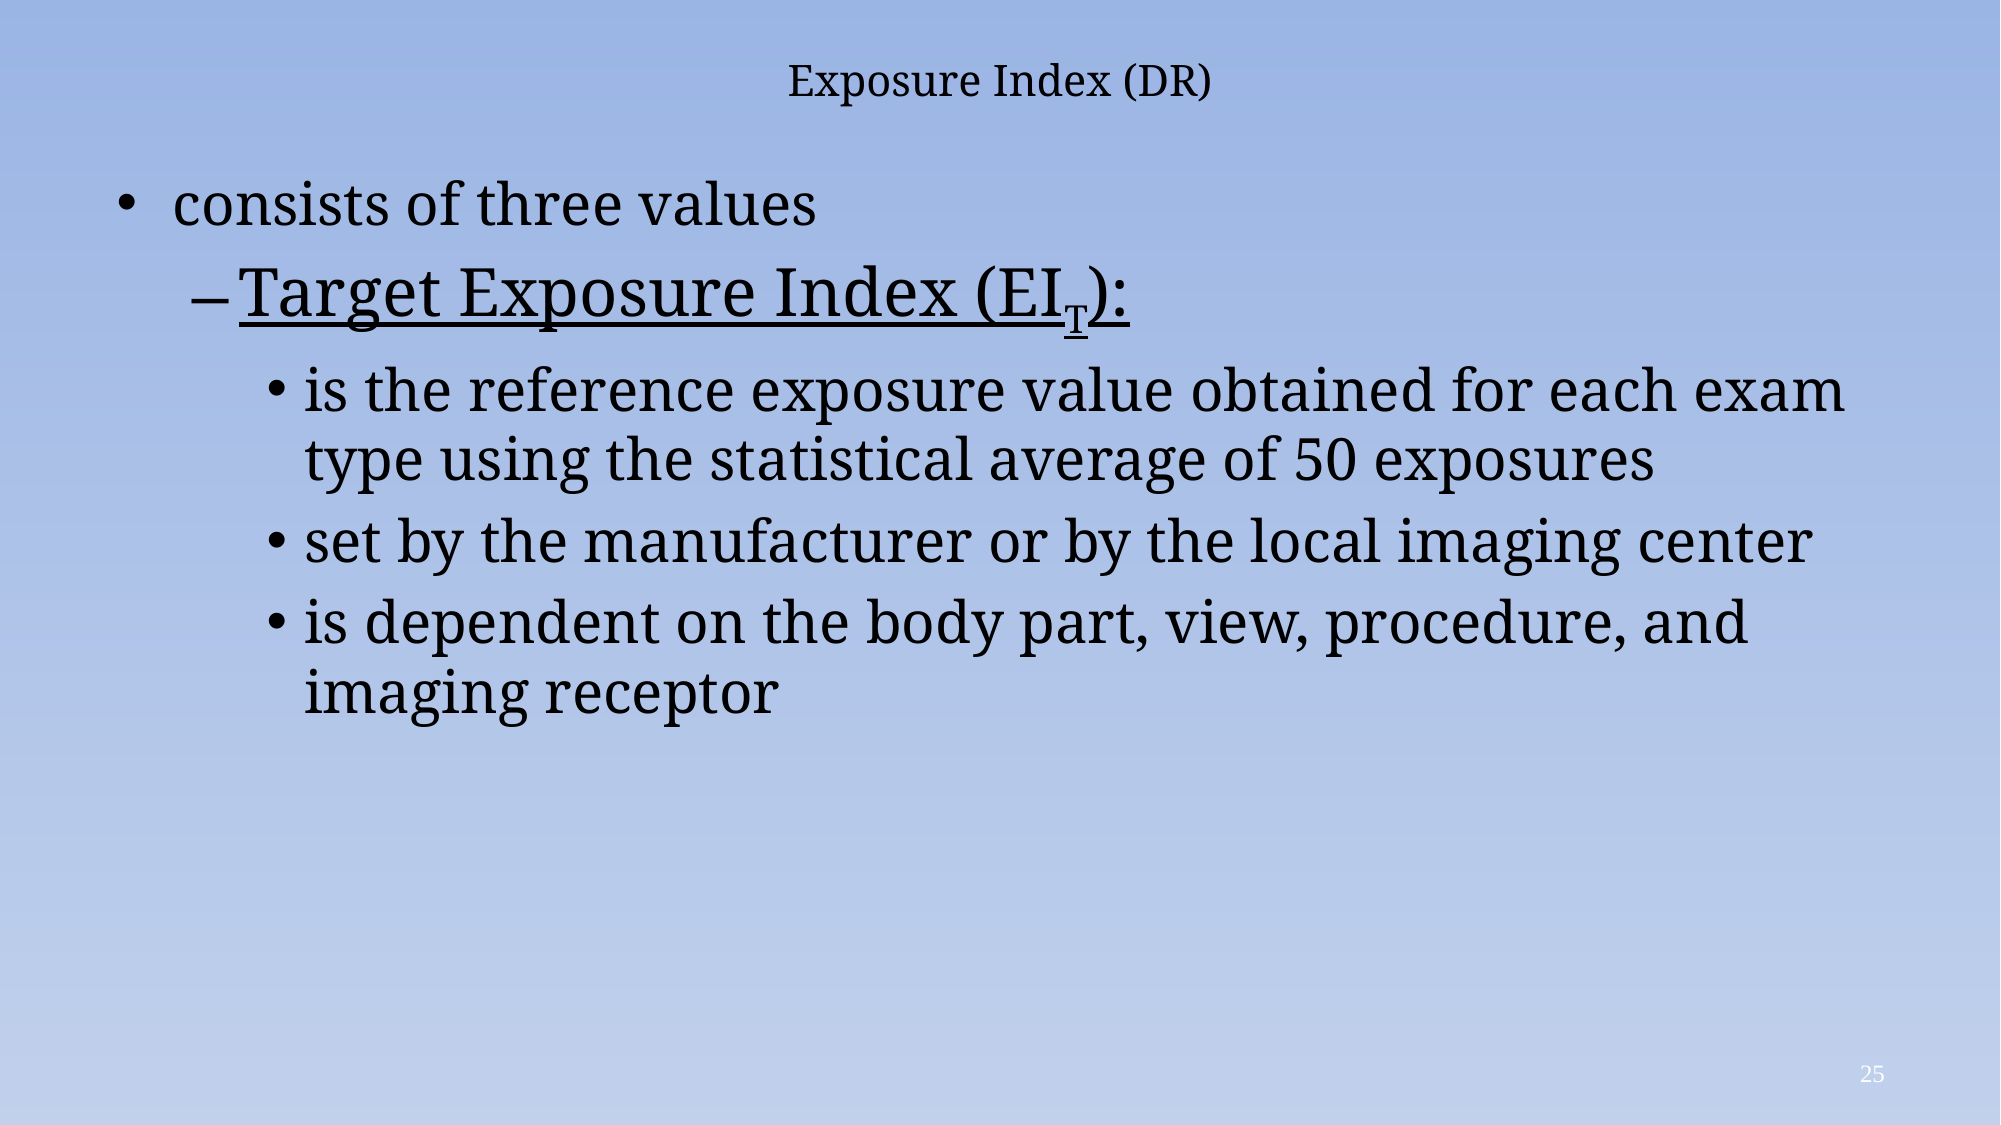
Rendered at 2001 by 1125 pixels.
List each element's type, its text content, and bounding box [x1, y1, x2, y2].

list consists of three values Target Exposure Index (EIT): is the reference exposure value obtained for each exam type using the statistical average of 50 exposures set by the manufacturer or by the local imaging center is dependent on the body part, view, procedure, and imaging receptor [101, 159, 1875, 1063]
title Exposure Index (DR) [324, 45, 1675, 113]
slide_number 25 [1433, 1042, 1900, 1103]
